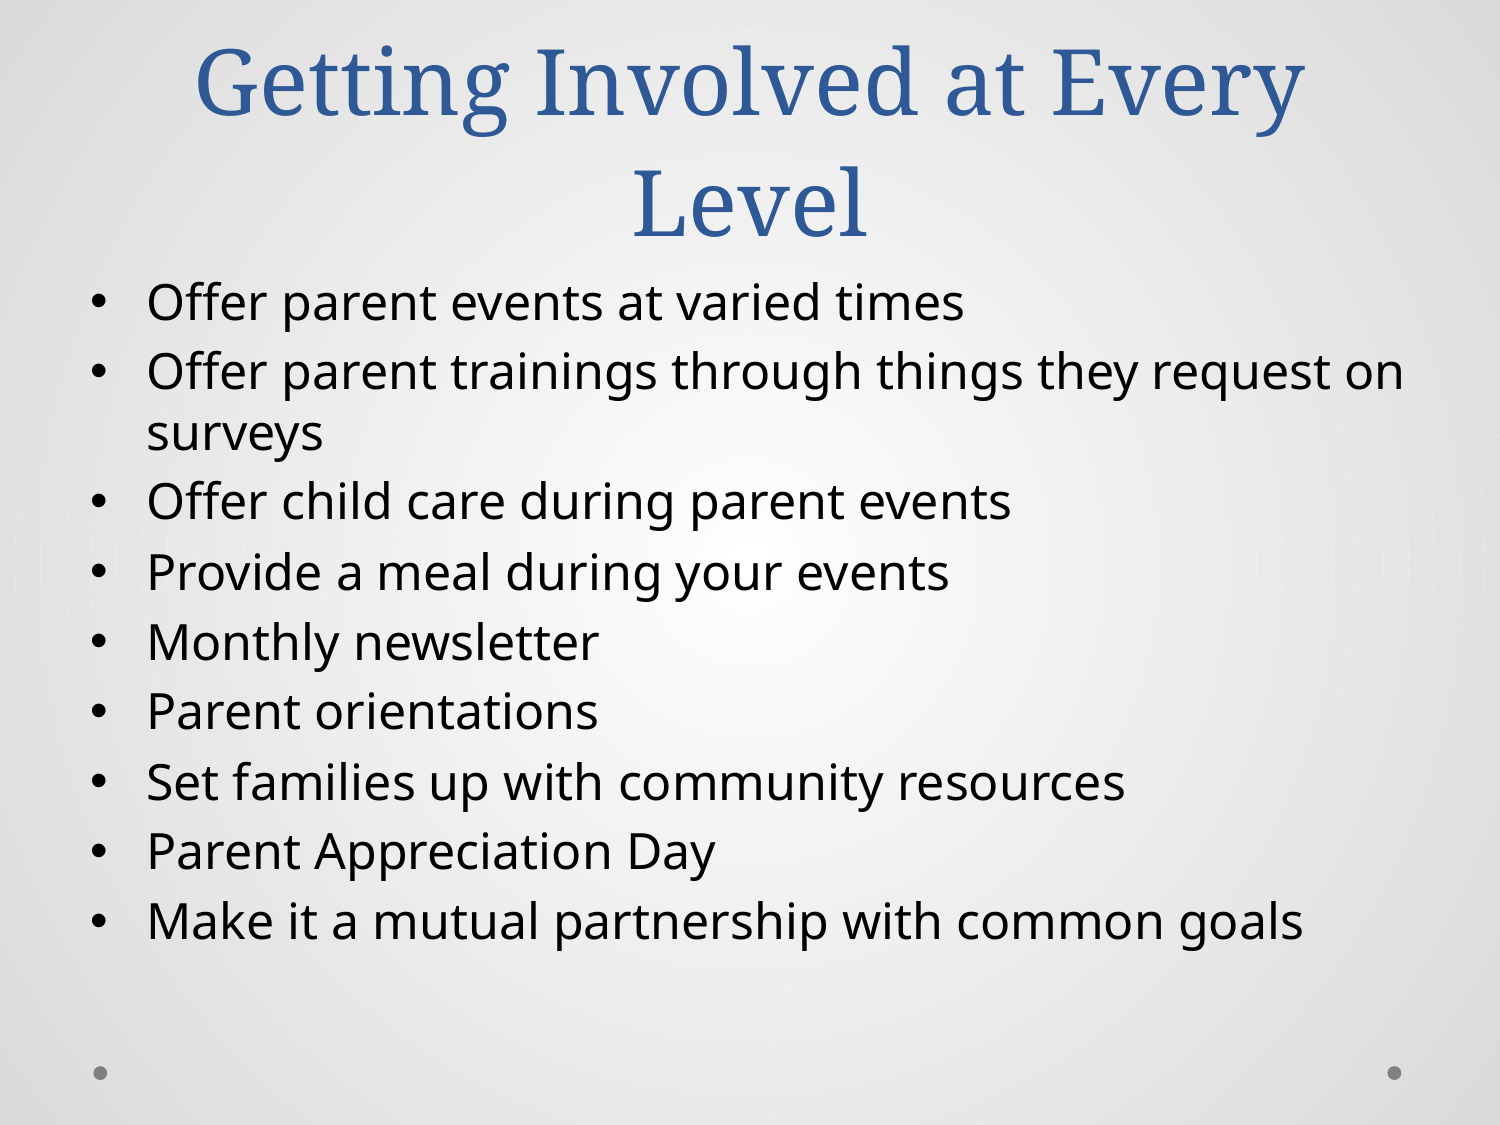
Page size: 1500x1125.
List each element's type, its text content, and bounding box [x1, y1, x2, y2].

title Getting Involved at Every Level [75, 0, 1425, 262]
list Offer parent events at varied times Offer parent trainings through things they request on surveys Offer child care during parent events Provide a meal during your events Monthly newsletter Parent orientations Set families up with community resources Parent Appreciation Day Make it a mutual partnership with common goals [75, 262, 1425, 1005]
